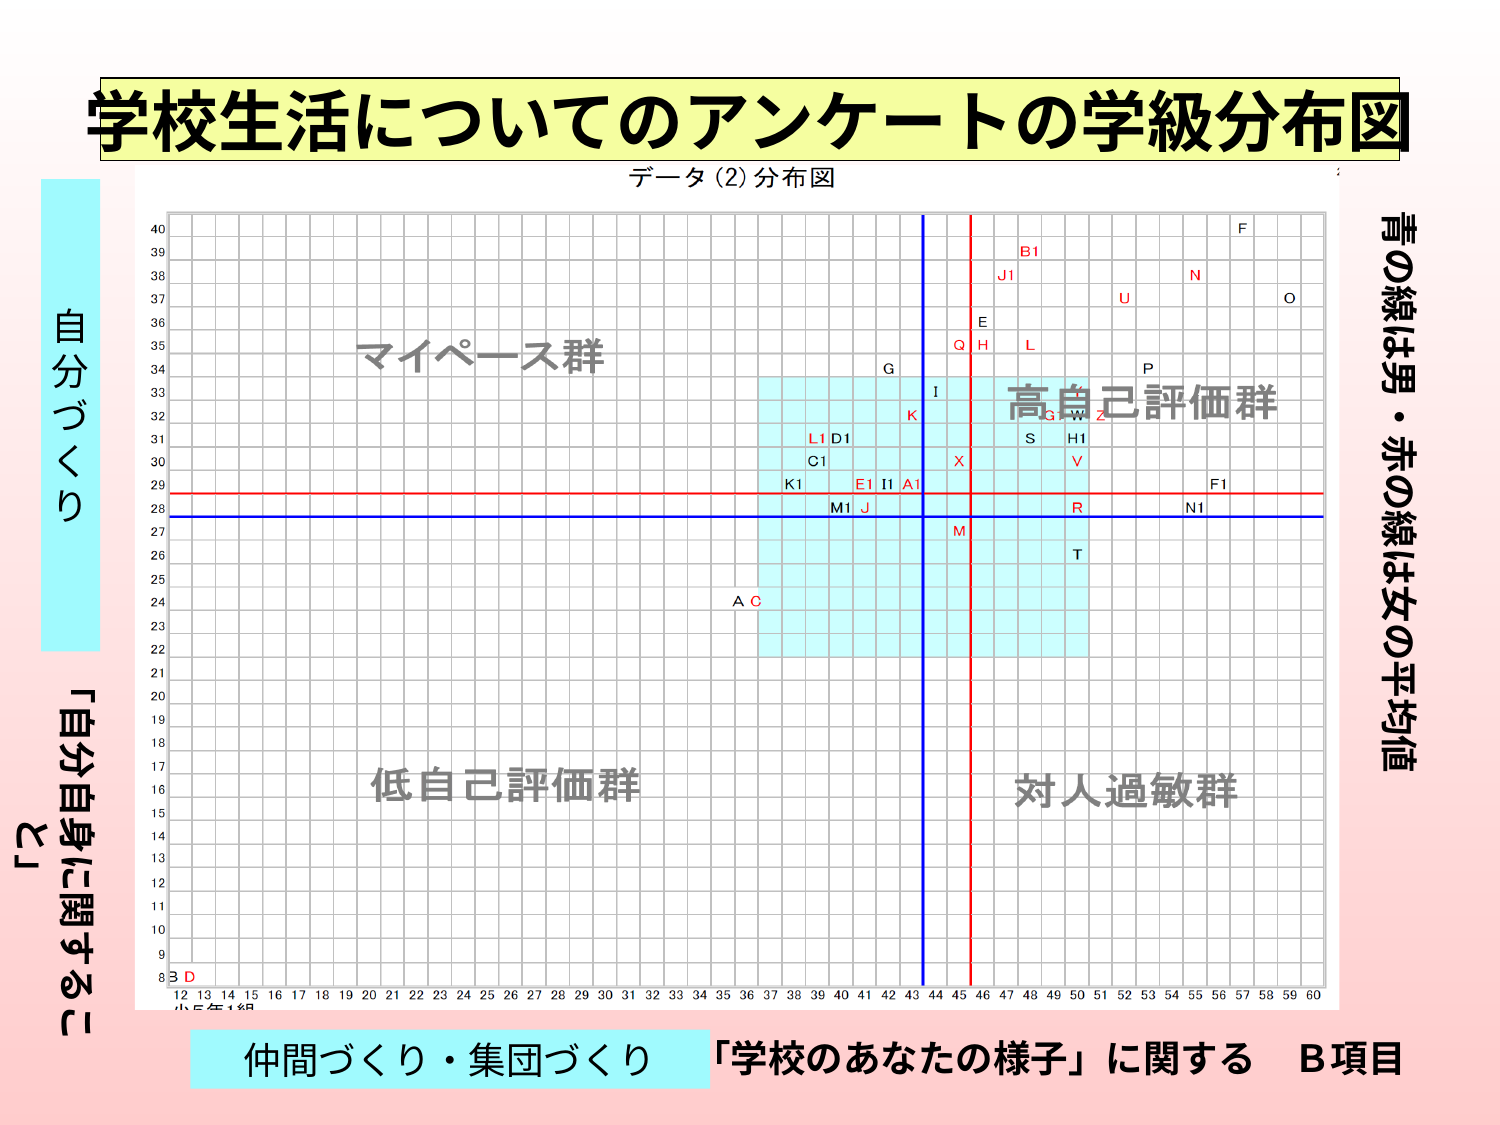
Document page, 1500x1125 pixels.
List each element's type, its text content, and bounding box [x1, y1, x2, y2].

text_box 「学校のあなたの様子」に関する Ｂ項目 [677, 1028, 1422, 1088]
text_box 「自分自身に関すること」 [32, 617, 109, 1091]
text_box 青の線は男・赤の線は女の平均値 [1361, 221, 1438, 763]
picture [134, 165, 1340, 1011]
text_box 仲間づくり・集団づくり [190, 1029, 711, 1089]
text_box 自 分 づ く り [41, 179, 101, 617]
text_box 学校生活についてのアンケートの学級分布図 [100, 78, 1400, 161]
